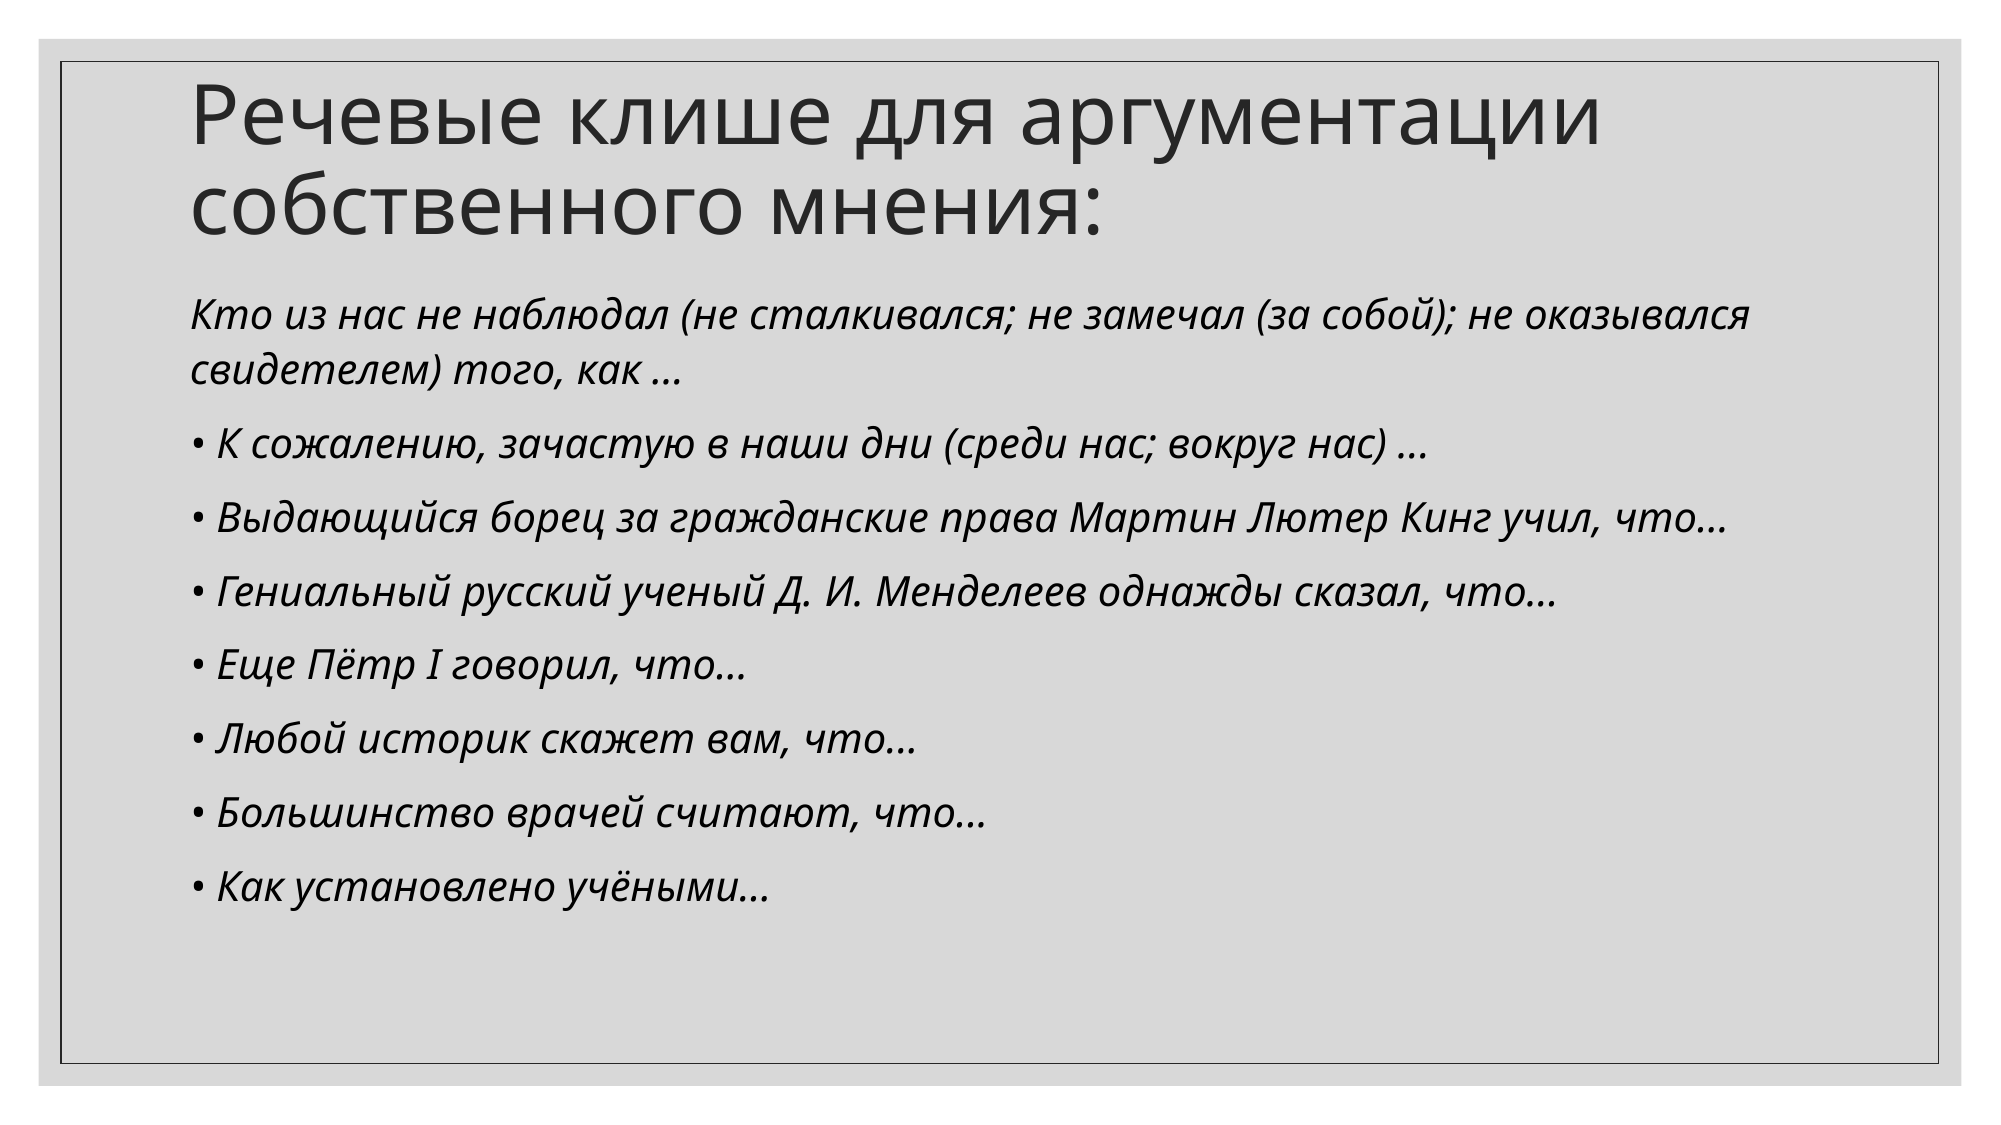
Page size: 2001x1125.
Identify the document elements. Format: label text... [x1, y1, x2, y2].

list Кто из нас не наблюдал (не сталкивался; не замечал (за собой); не оказывался свидетелем) того, как ... • К сожалению, зачастую в наши дни (среди нас; вокруг нас) ... • Выдающийся борец за гражданские права Мартин Лютер Кинг учил, что… • Гениальный русский ученый Д. И. Менделеев однажды сказал, что... • Еще Пётр I говорил, что... • Любой историк скажет вам, что... • Большинство врачей считают, что... • Как установлено учёными... [174, 275, 1825, 908]
title Речевые клише для аргументации собственного мнения: [174, 50, 1825, 275]
